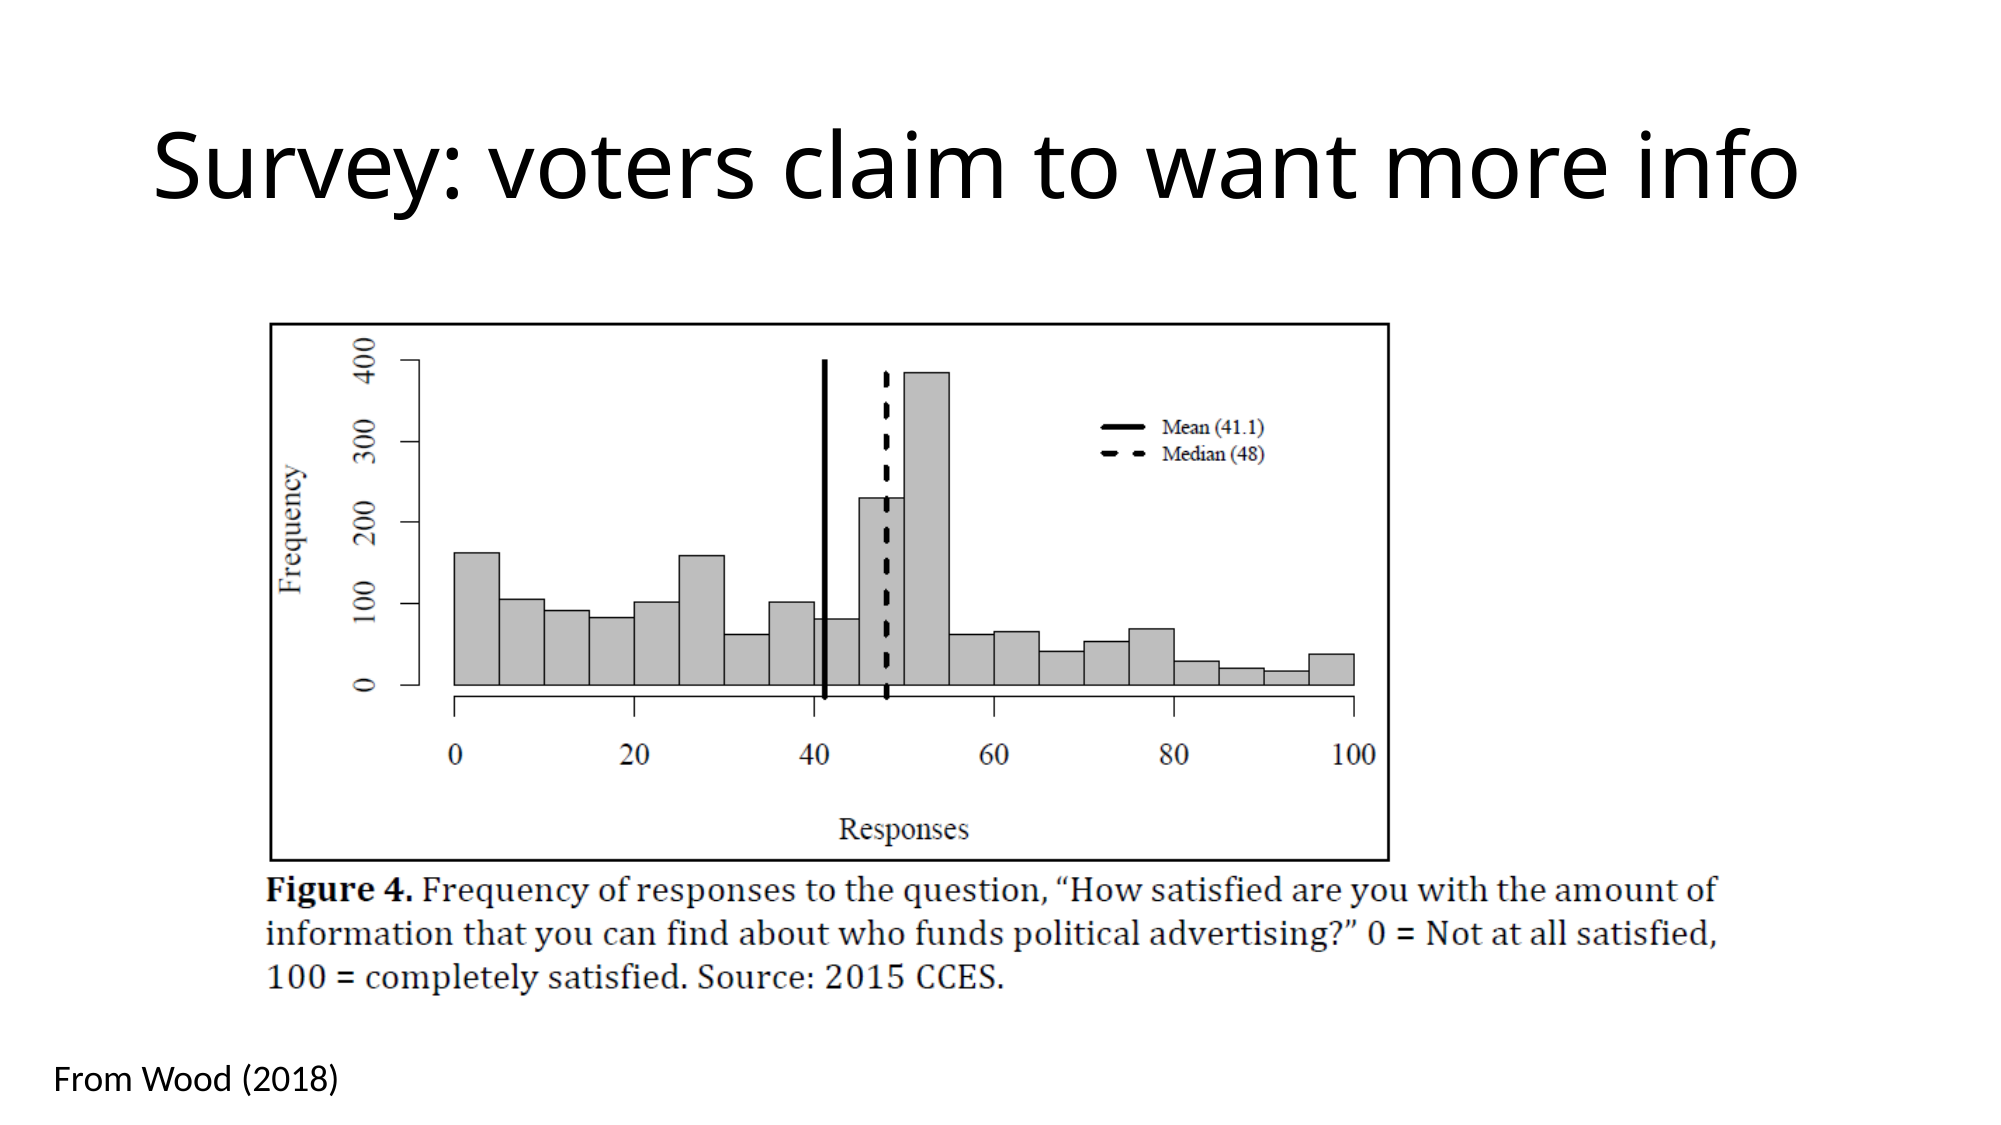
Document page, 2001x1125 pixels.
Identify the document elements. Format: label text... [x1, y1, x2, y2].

text_box From Wood (2018) [38, 1046, 486, 1107]
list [250, 299, 1750, 1014]
title Survey: voters claim to want more info [137, 59, 1863, 278]
